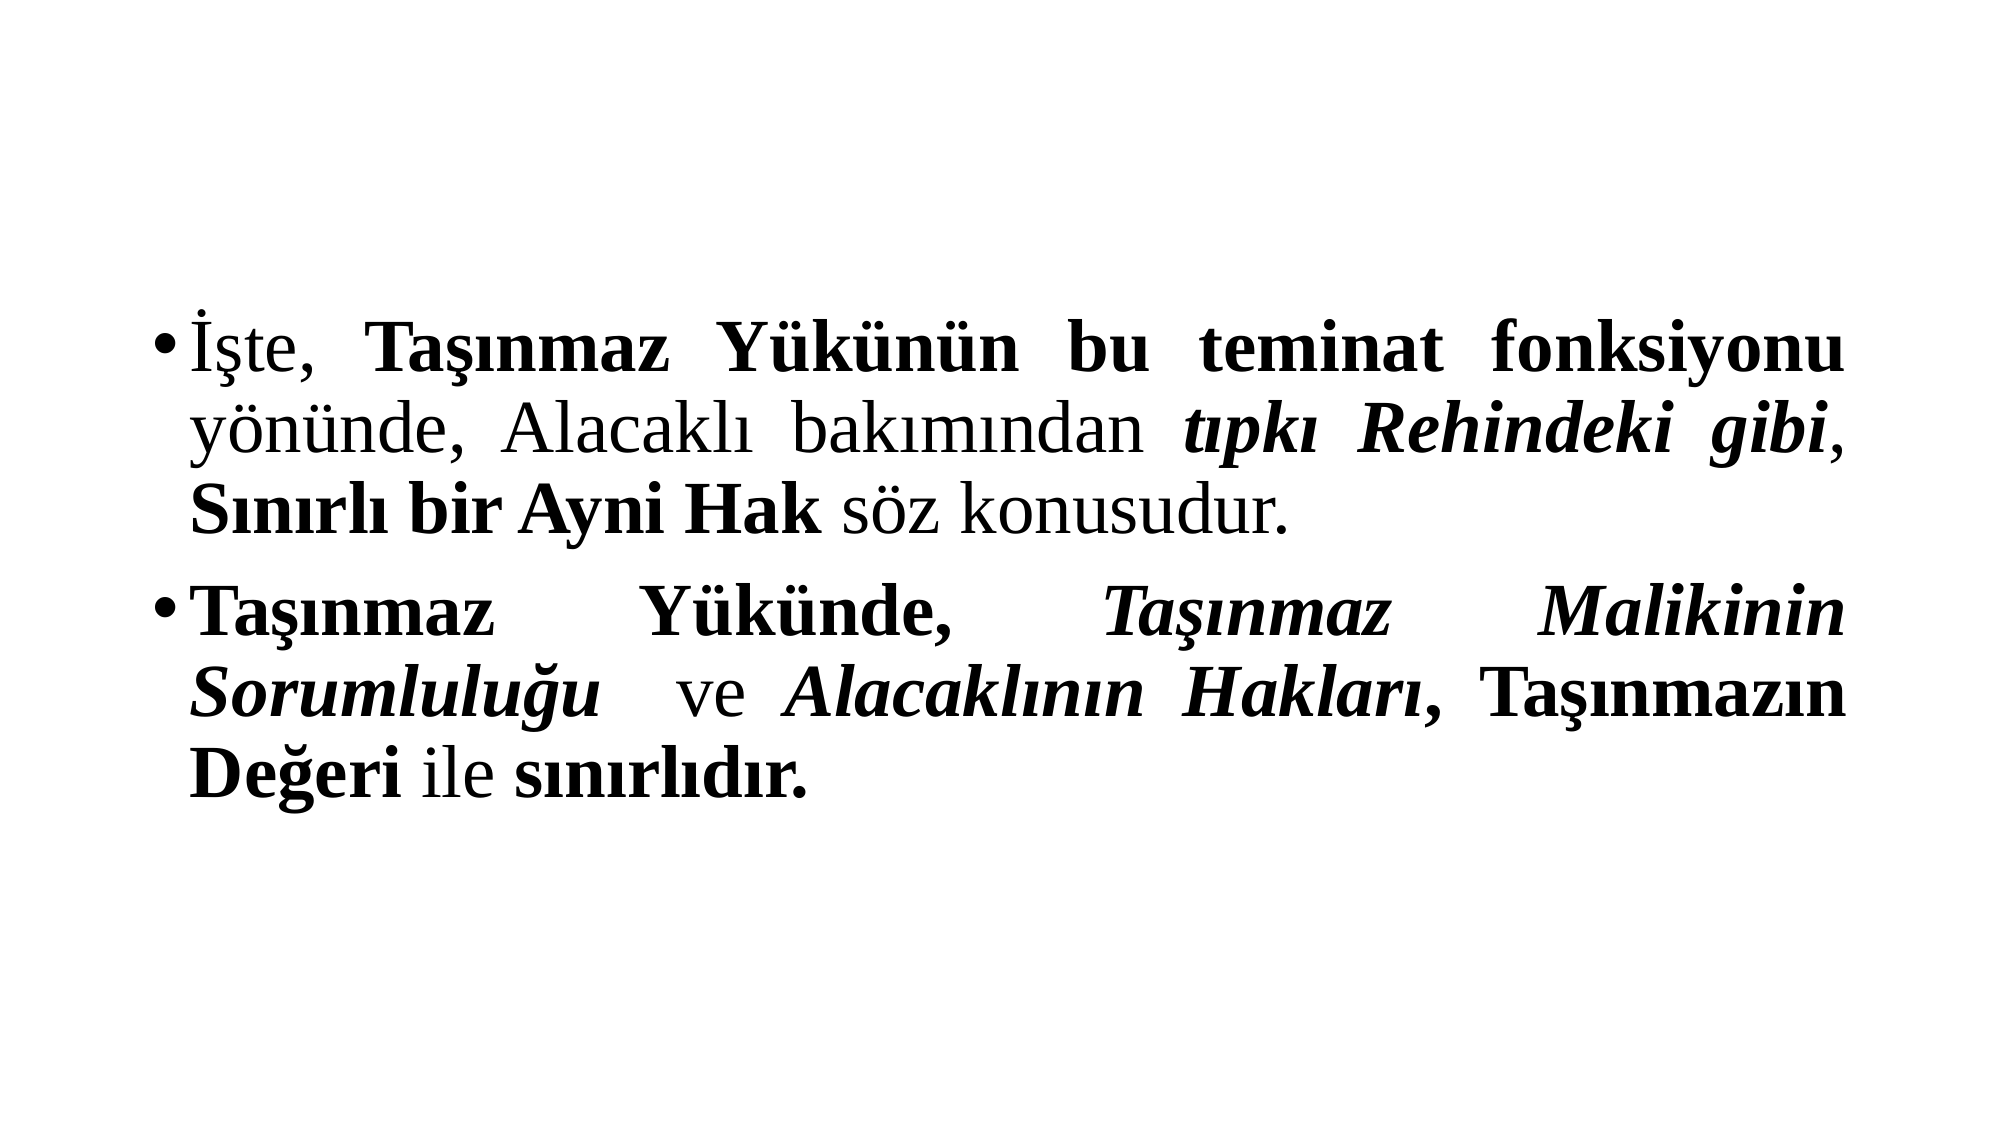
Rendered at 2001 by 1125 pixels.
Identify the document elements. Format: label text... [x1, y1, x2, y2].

list İşte, Taşınmaz Yükünün bu teminat fonksiyonu yönünde, Alacaklı bakımından tıpkı Rehindeki gibi, Sınırlı bir Ayni Hak söz konusudur. Taşınmaz Yükünde, Taşınmaz Malikinin Sorumluluğu ve Alacaklının Hakları, Taşınmazın Değeri ile sınırlıdır. [137, 299, 1863, 1014]
